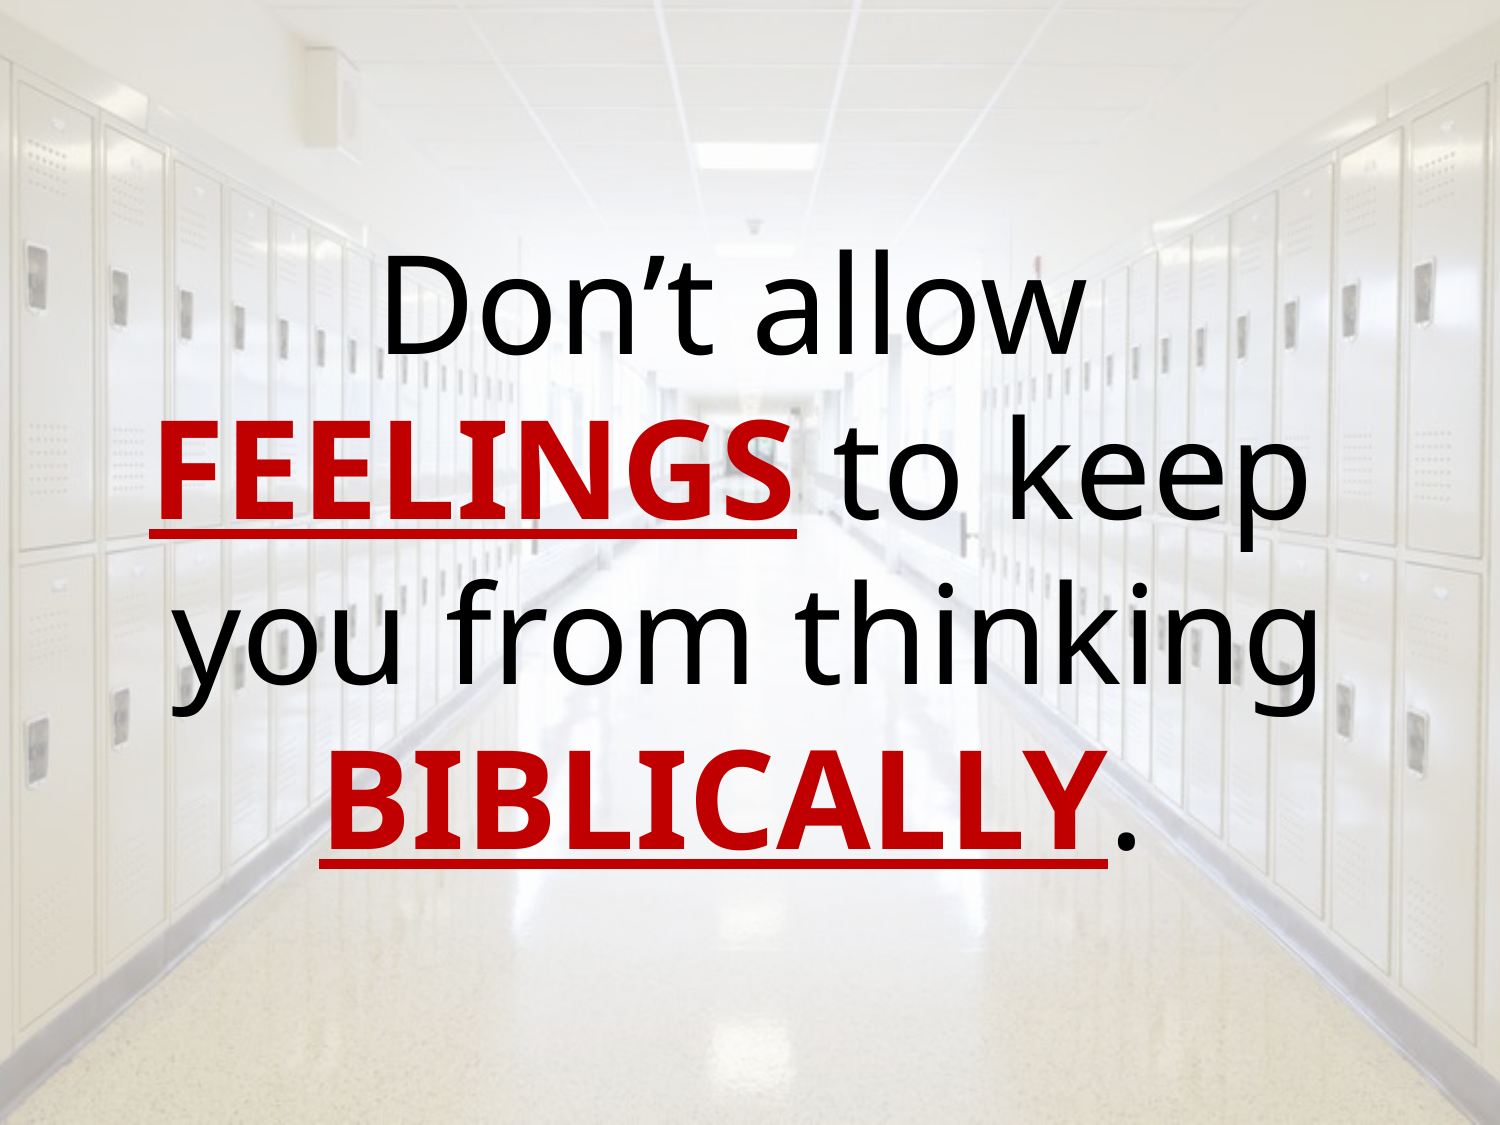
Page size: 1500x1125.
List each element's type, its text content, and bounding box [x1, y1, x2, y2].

text_box Don’t allow FEELINGS to keep you from thinking BIBLICALLY. [0, 209, 1500, 884]
